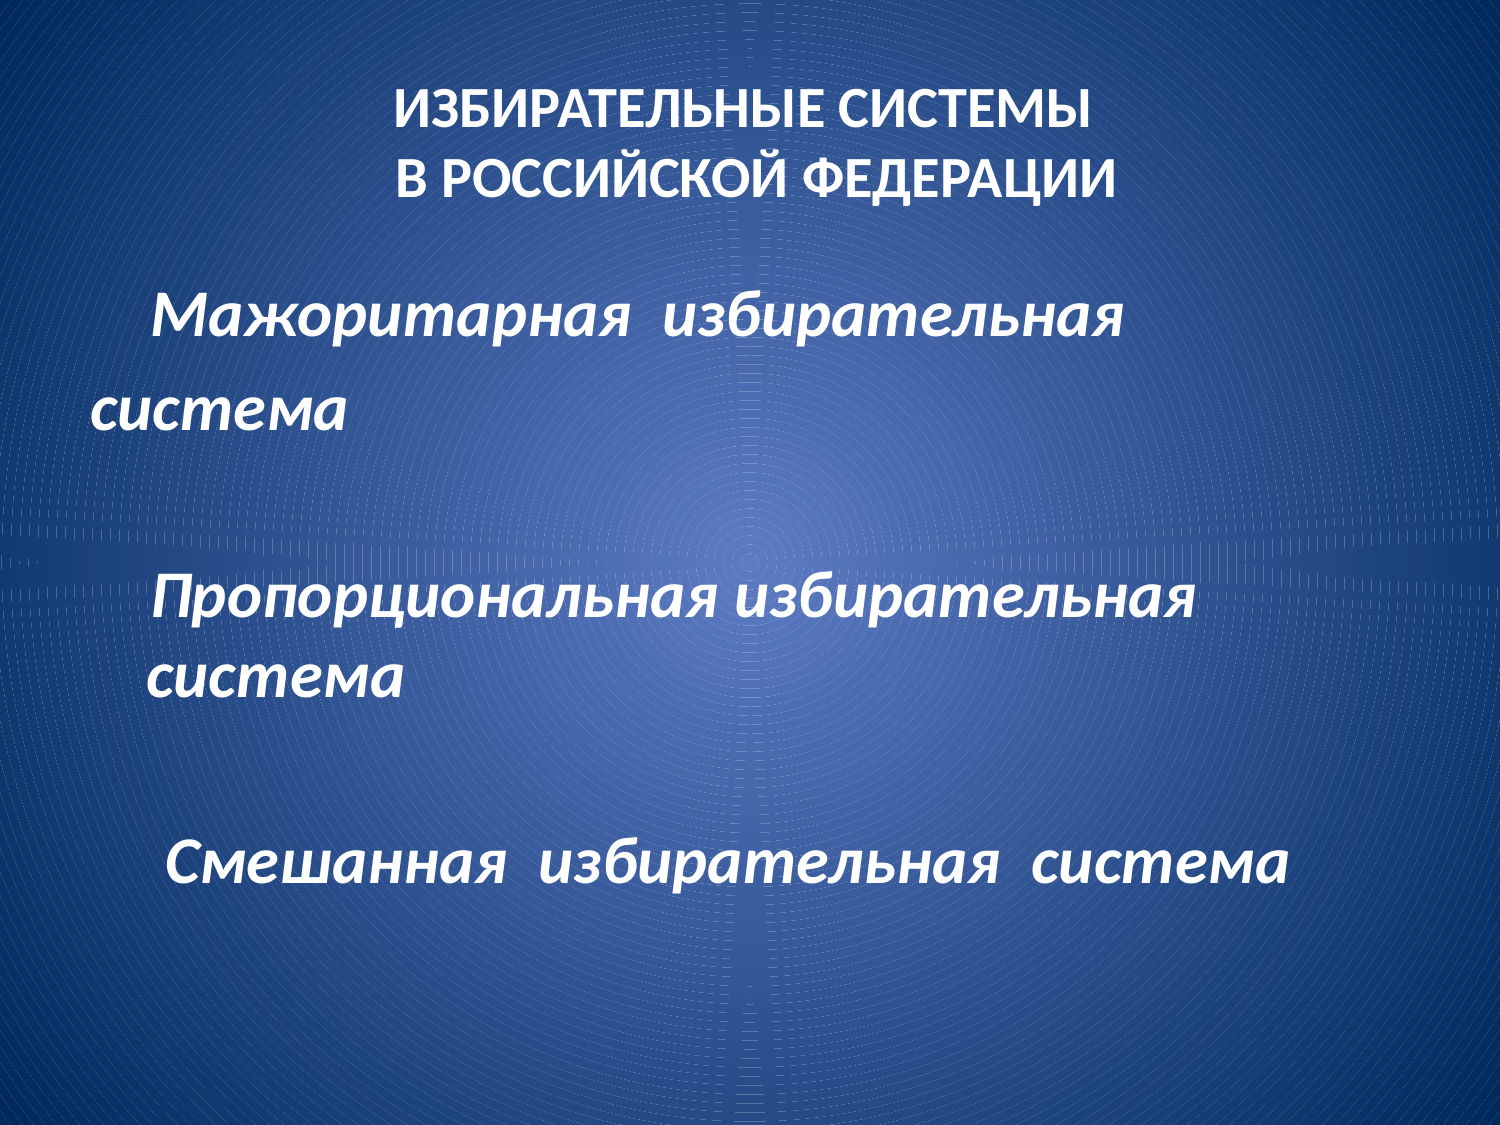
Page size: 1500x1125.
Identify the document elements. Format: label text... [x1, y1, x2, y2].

title ИЗБИРАТЕЛЬНЫЕ СИСТЕМЫ В РОССИЙСКОЙ ФЕДЕРАЦИИ [75, 45, 1425, 233]
list Мажоритарная избирательная система Пропорциональная избирательная система Смешанная избирательная система [75, 262, 1425, 1005]
